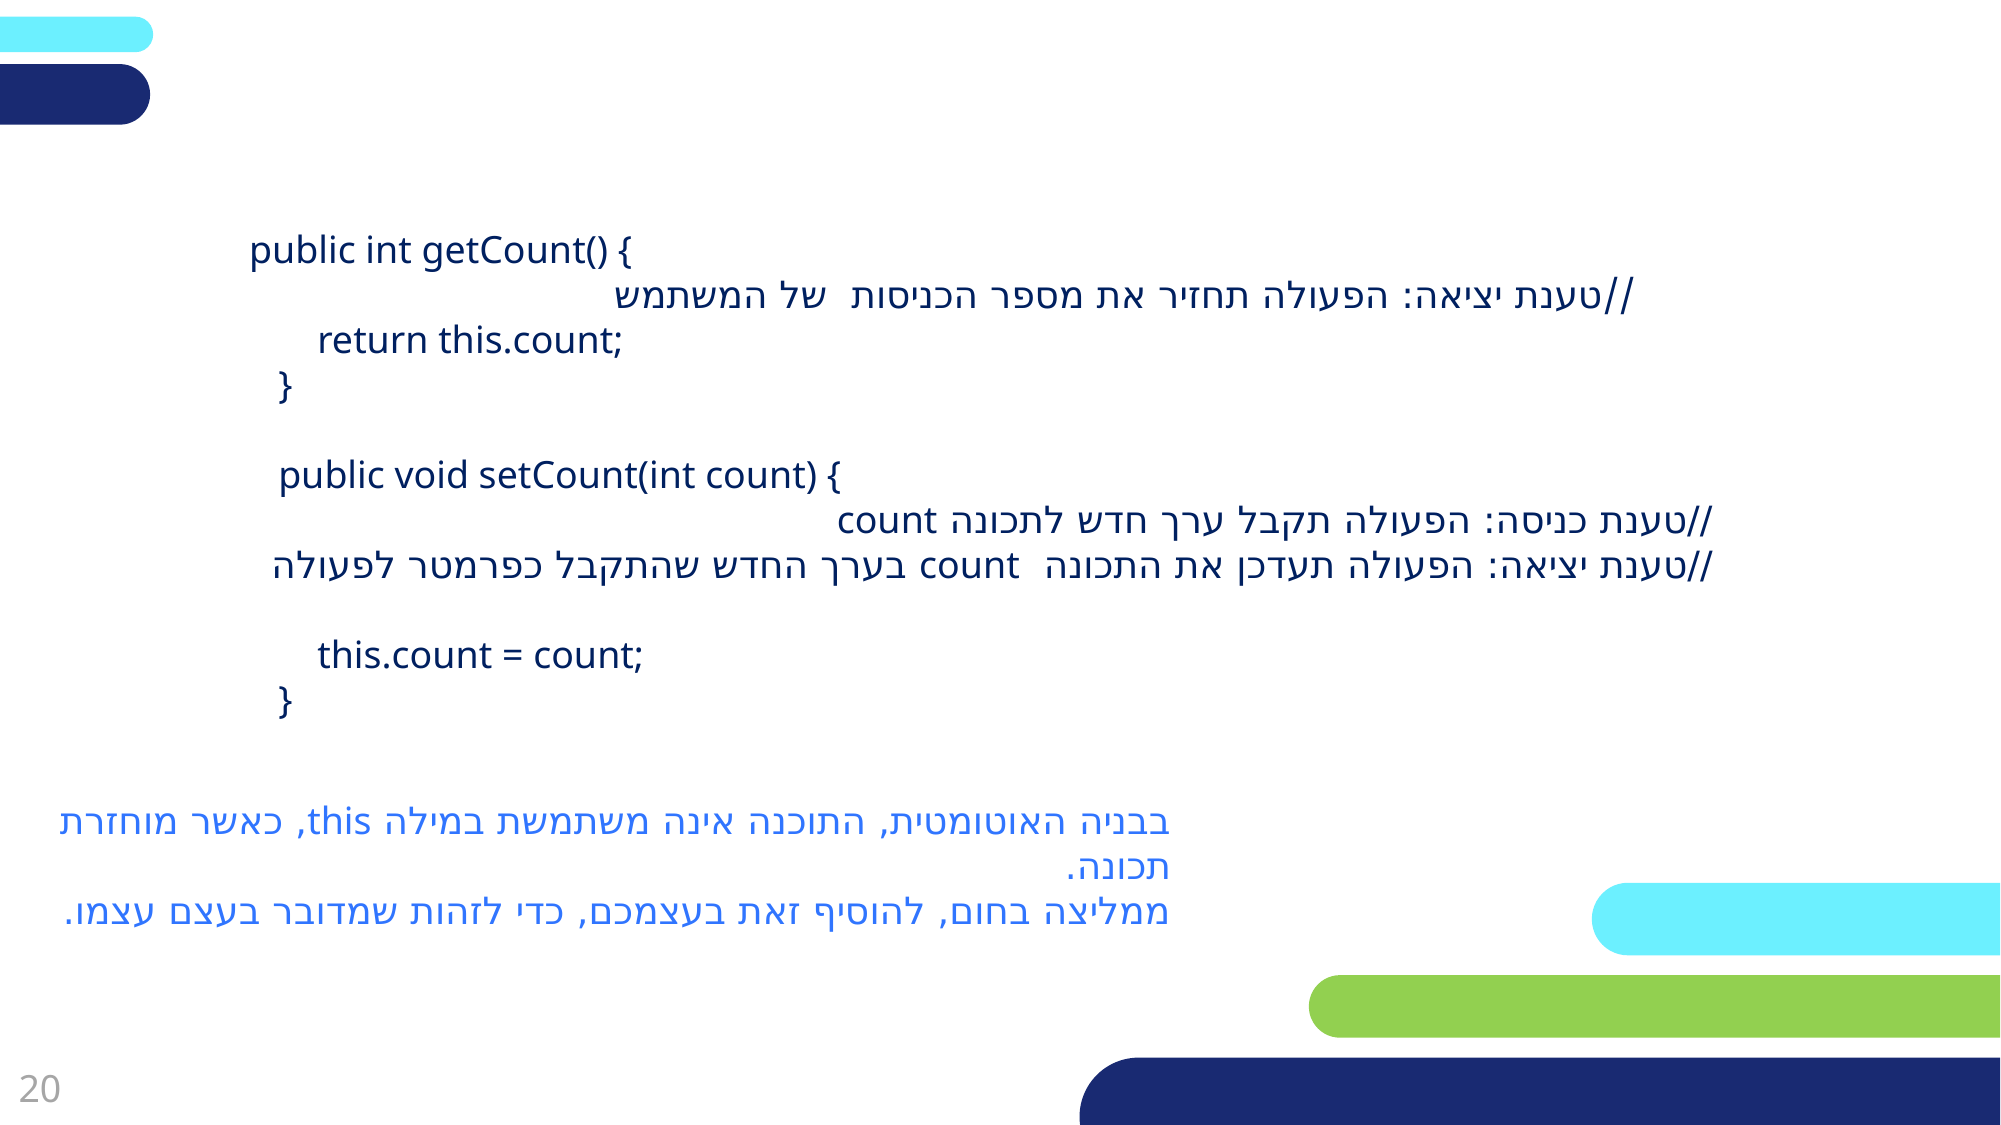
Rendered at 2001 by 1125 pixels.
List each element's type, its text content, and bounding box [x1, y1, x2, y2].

text_box בבניה האוטומטית, התוכנה אינה משתמשת במילה this, כאשר מוחזרת תכונה. ממליצה בחום, להוסיף זאת בעצמכם, כדי לזהות שמדובר בעצם עצמו. [0, 789, 1186, 939]
text_box public int getCount() { //טענת יציאה: הפעולה תחזיר את מספר הכניסות של המשתמש return this.count; } public void setCount(int count) { //טענת כניסה: הפעולה תקבל ערך חדש לתכונה count //טענת יציאה: הפעולה תעדכן את התכונה count בערך החדש שהתקבל כפרמטר לפעולה this.count = count; } [224, 218, 1728, 729]
